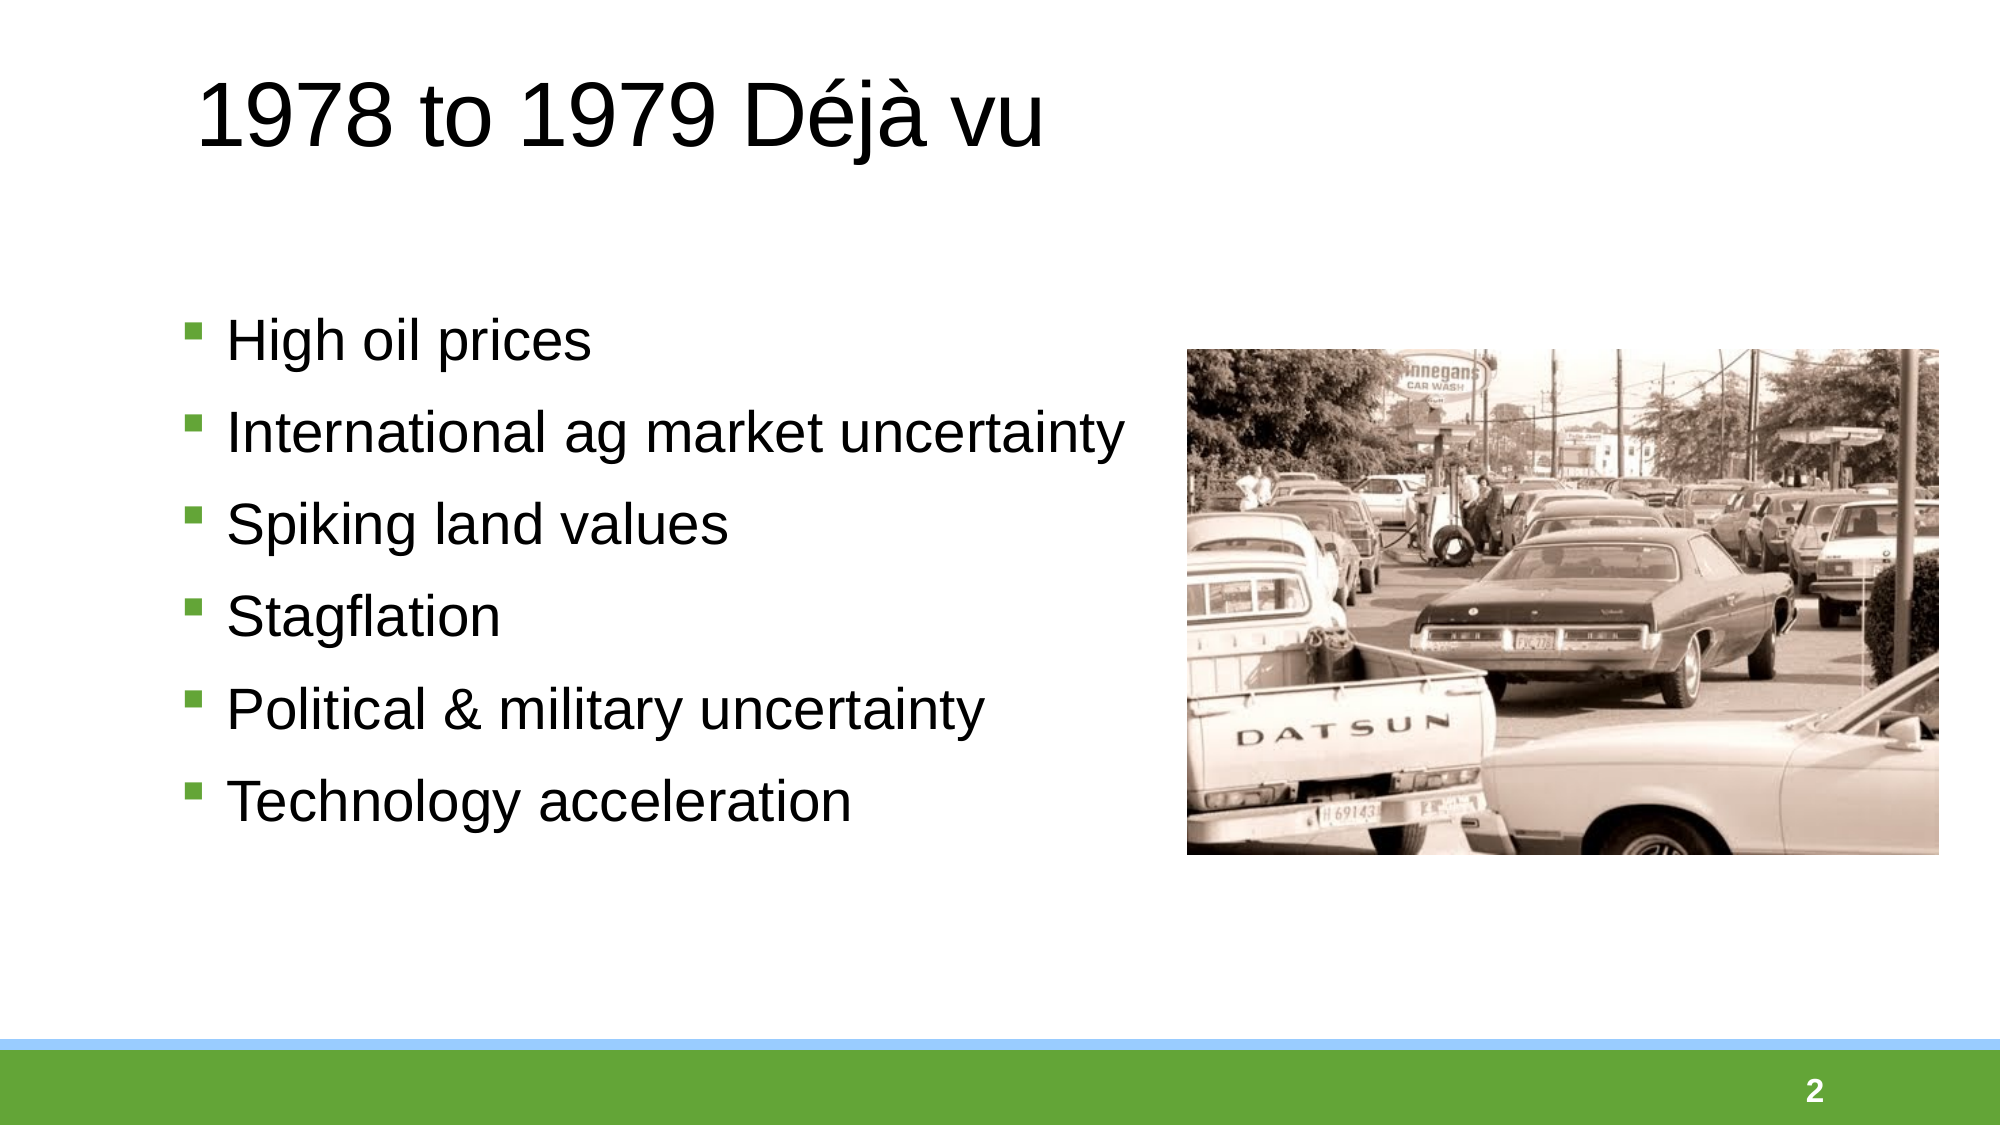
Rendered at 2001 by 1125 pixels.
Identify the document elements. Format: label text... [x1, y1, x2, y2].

slide_number 2 [1624, 1059, 1840, 1120]
title 1978 to 1979 Déjà vu [180, 47, 1830, 188]
picture [1186, 349, 1939, 856]
list High oil prices International ag market uncertainty Spiking land values Stagflation Political & military uncertainty Technology acceleration [180, 302, 1175, 963]
